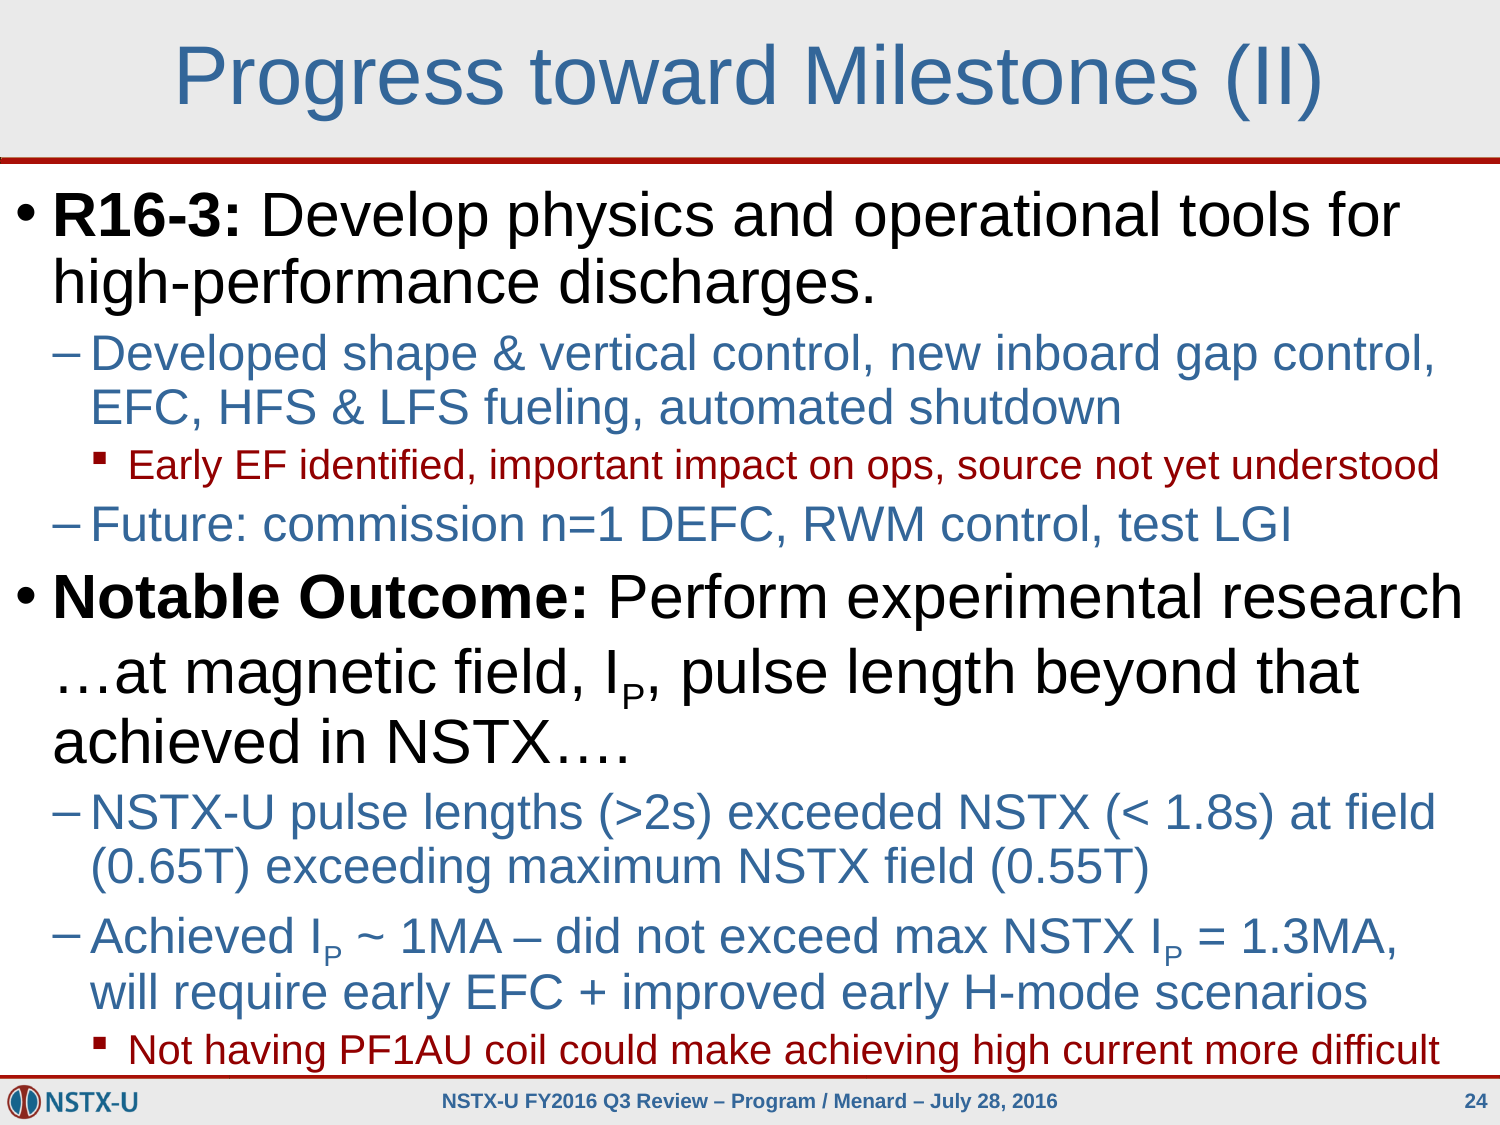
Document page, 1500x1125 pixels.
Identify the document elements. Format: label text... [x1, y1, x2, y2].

picture [0, 158, 1500, 164]
title Progress toward Milestones (II) [0, 0, 1500, 158]
list R16-3: Develop physics and operational tools for high-performance discharges. Developed shape & vertical control, new inboard gap control, EFC, HFS & LFS fueling, automated shutdown Early EF identified, important impact on ops, source not yet understood Future: commission n=1 DEFC, RWM control, test LGI Notable Outcome: Perform experimental research …at magnetic field, IP, pulse length beyond that achieved in NSTX…. NSTX-U pulse lengths (>2s) exceeded NSTX (< 1.8s) at field (0.65T) exceeding maximum NSTX field (0.55T) Achieved IP ~ 1MA – did not exceed max NSTX IP = 1.3MA, will require early EFC + improved early H-mode scenarios Not having PF1AU coil could make achieving high current more difficult [0, 174, 1488, 1075]
picture [0, 1075, 1500, 1125]
